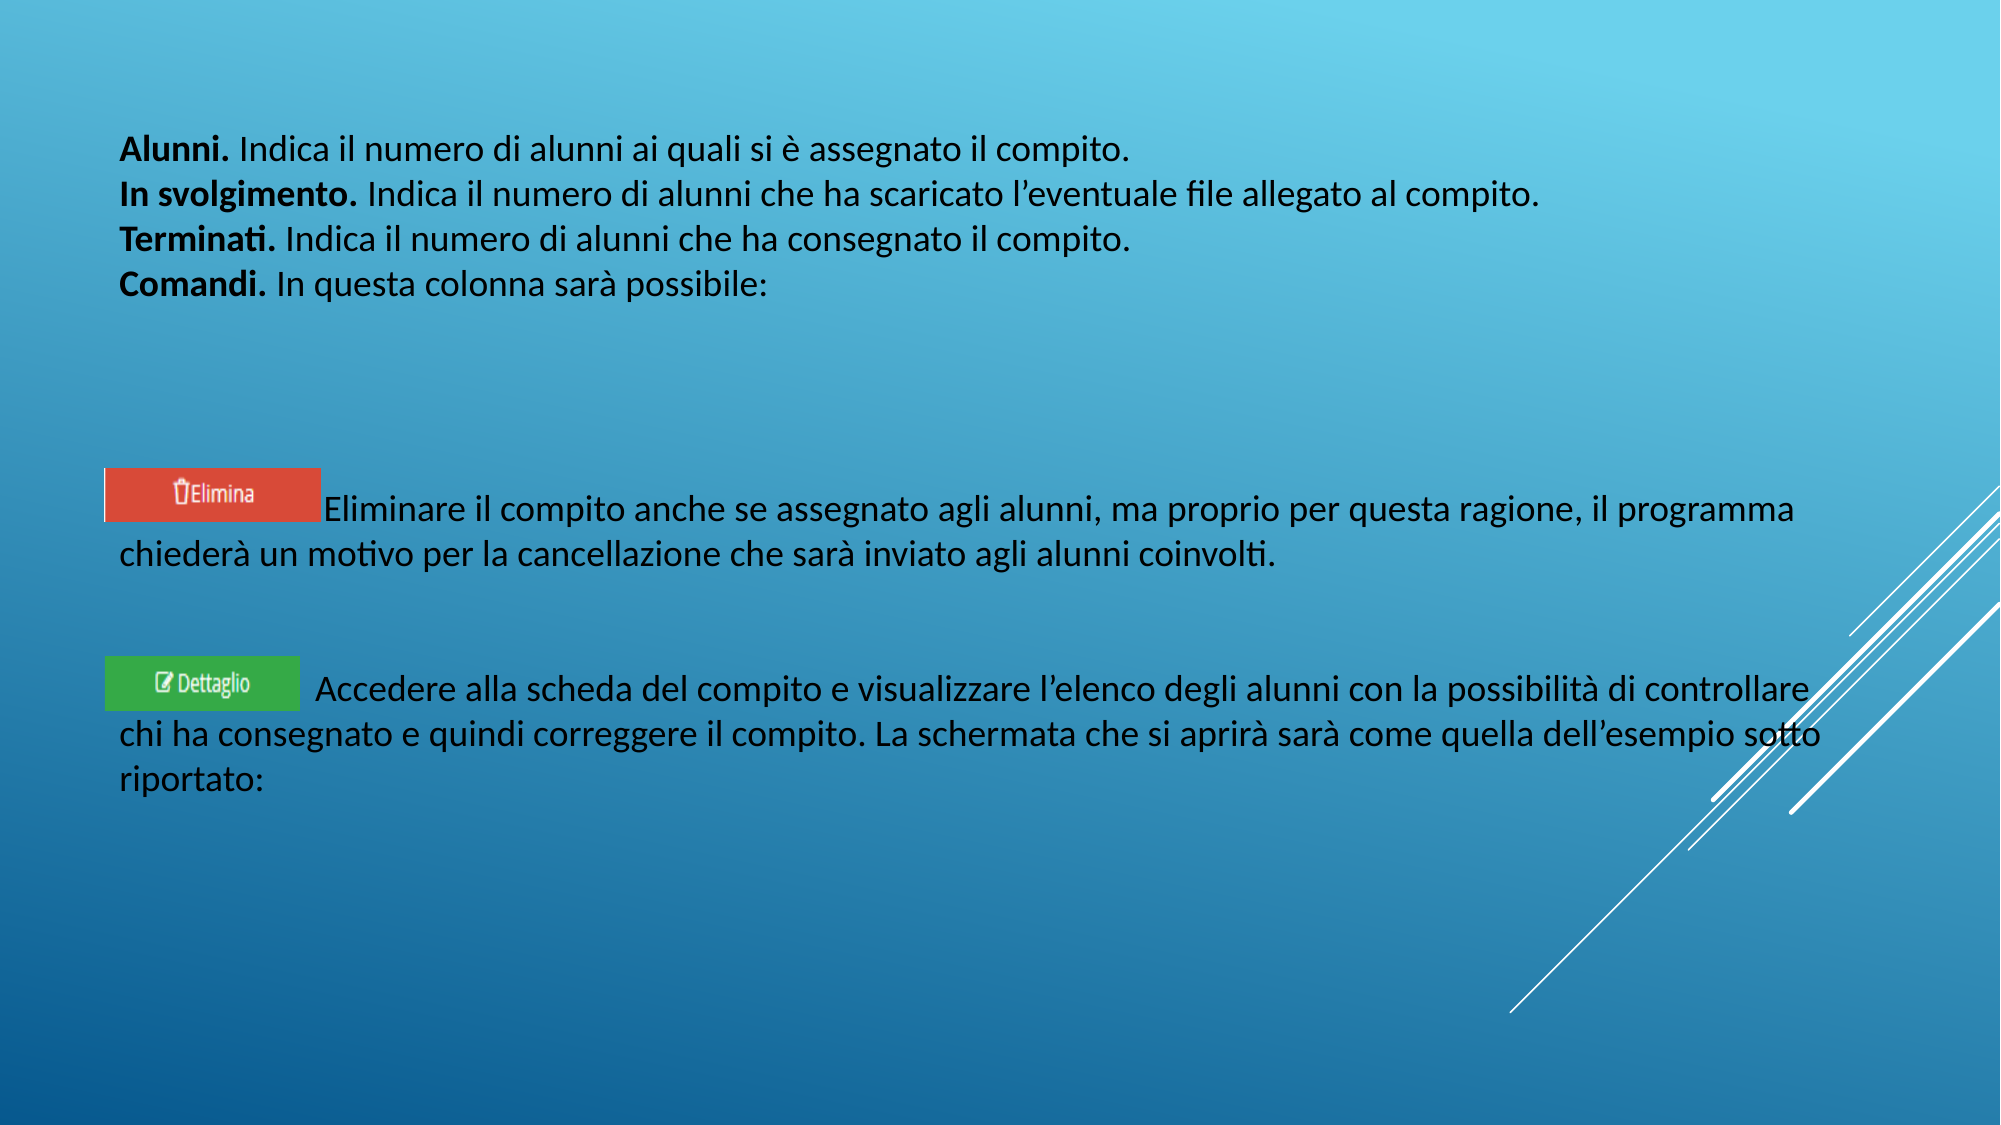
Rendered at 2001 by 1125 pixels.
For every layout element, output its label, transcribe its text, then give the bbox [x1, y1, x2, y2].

picture [104, 656, 301, 711]
picture [104, 467, 321, 523]
text_box Alunni. Indica il numero di alunni ai quali si è assegnato il compito. In svolgimento. Indica il numero di alunni che ha scaricato l’eventuale file allegato al compito. Terminati. Indica il numero di alunni che ha consegnato il compito. Comandi. In questa colonna sarà possibile: Eliminare il compito anche se assegnato agli alunni, ma proprio per questa ragione, il programma chiederà un motivo per la cancellazione che sarà inviato agli alunni coinvolti. Accedere alla scheda del compito e visualizzare l’elenco degli alunni con la possibilità di controllare chi ha consegnato e quindi correggere il compito. La schermata che si aprirà sarà come quella dell’esempio sotto riportato: [104, 26, 1860, 806]
